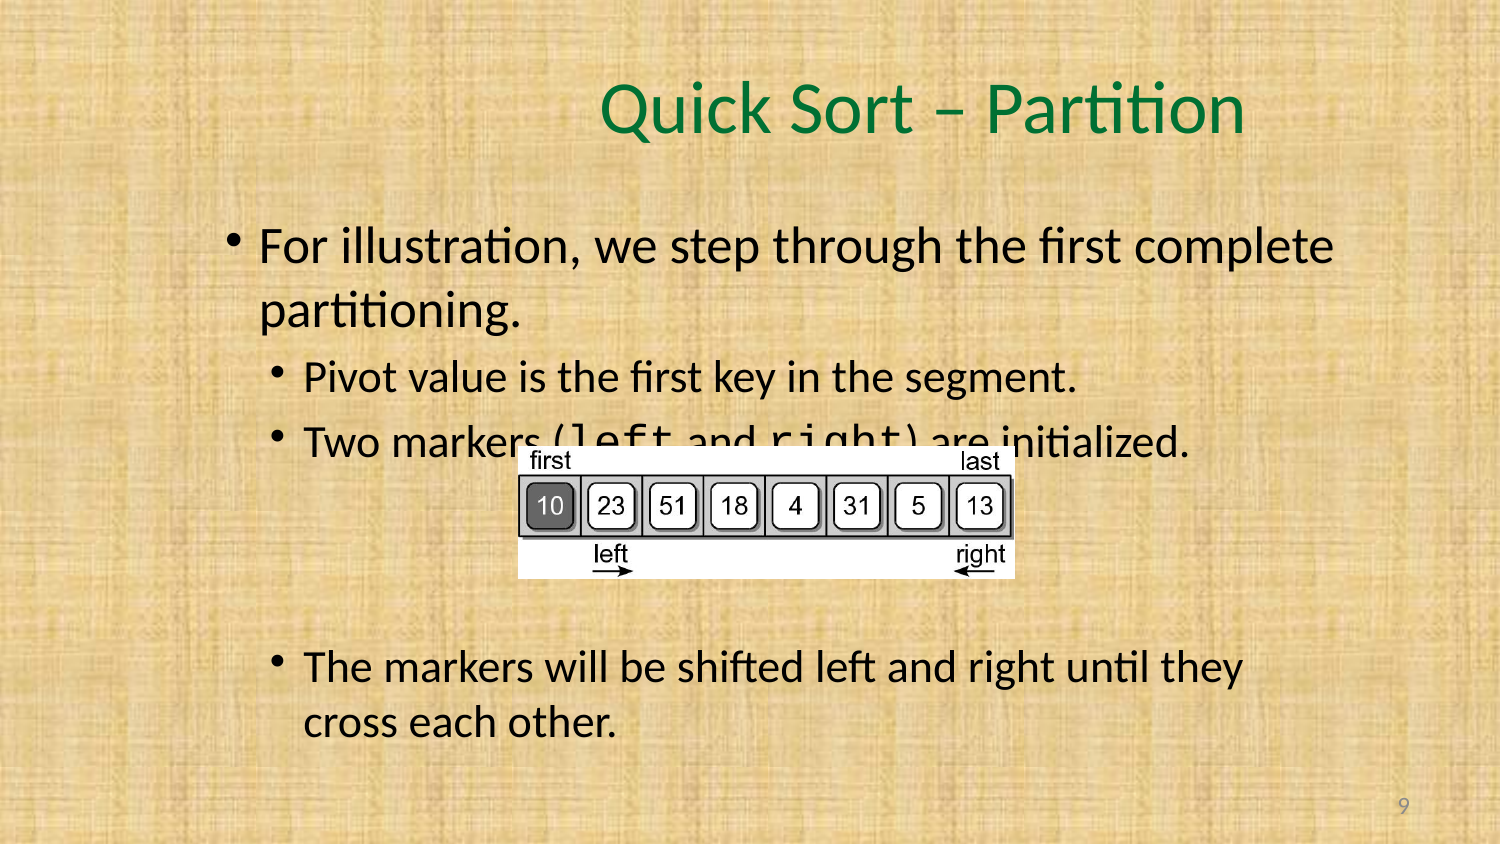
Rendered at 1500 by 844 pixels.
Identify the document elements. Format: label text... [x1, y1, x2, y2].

title Quick Sort – Partition [243, 33, 1259, 175]
slide_number 9 [1074, 782, 1425, 827]
list For illustration, we step through the first complete partitioning. Pivot value is the first key in the segment. Two markers (left and right) are initialized. The markers will be shifted left and right until they cross each other. [198, 203, 1352, 761]
picture [0, 0, 1500, 844]
